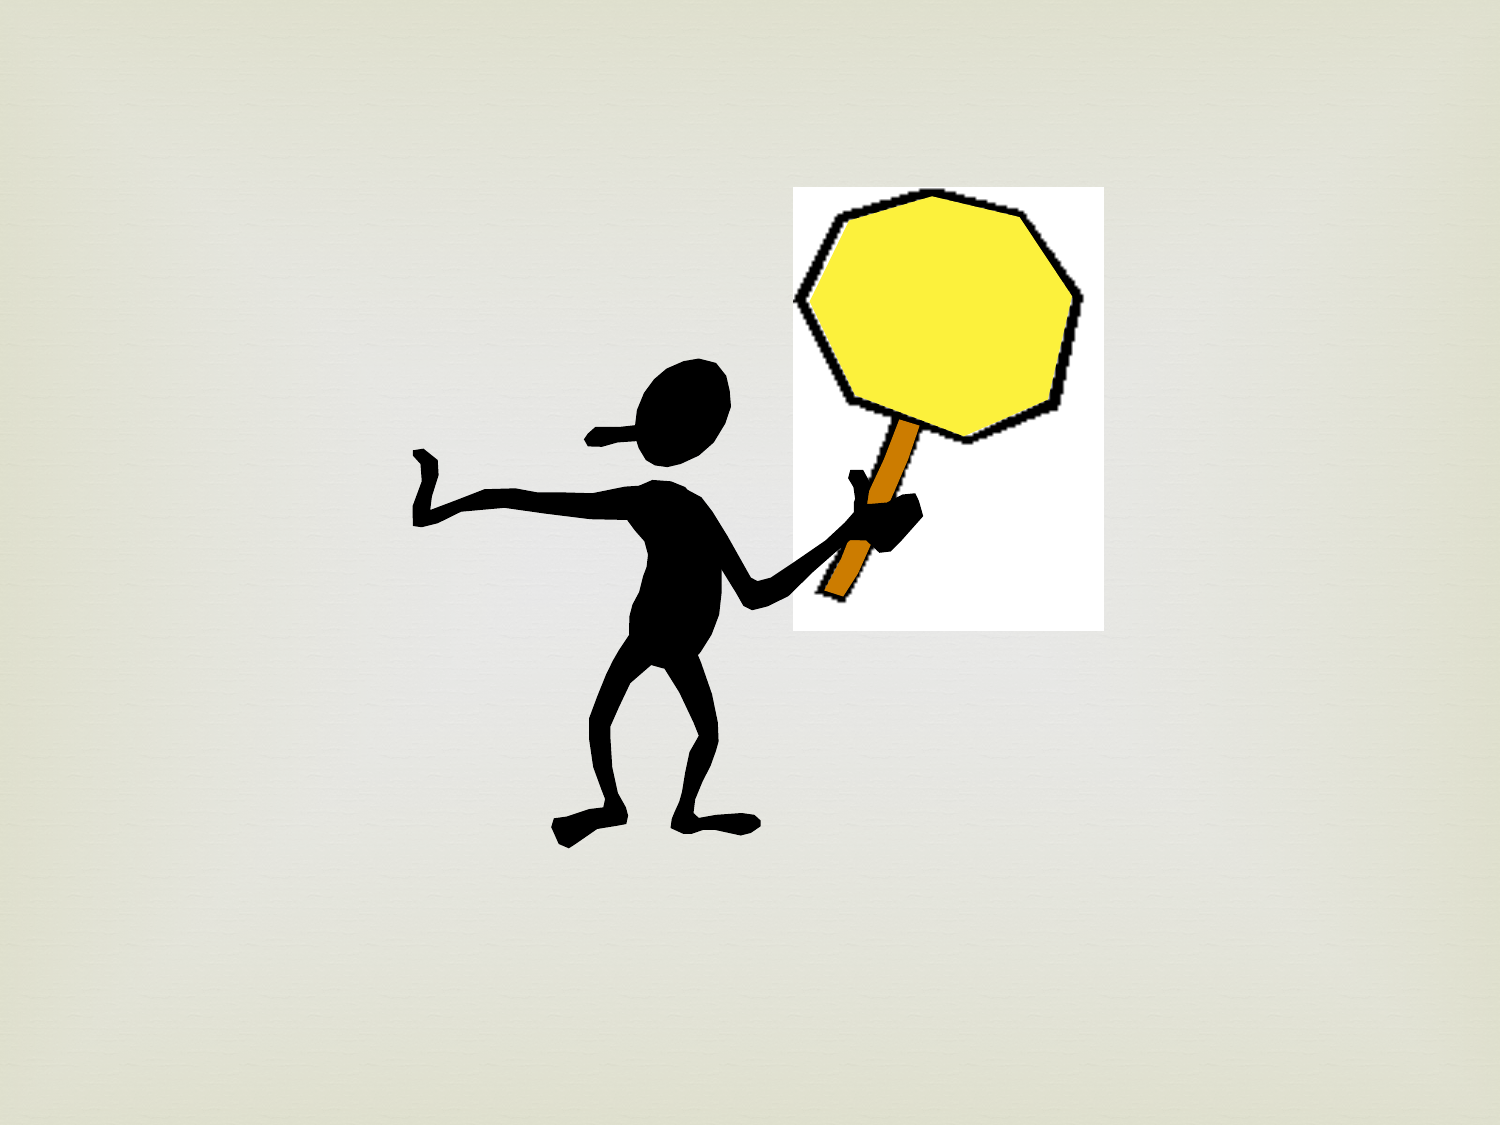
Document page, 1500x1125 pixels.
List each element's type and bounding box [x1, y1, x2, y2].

picture [411, 186, 1105, 851]
